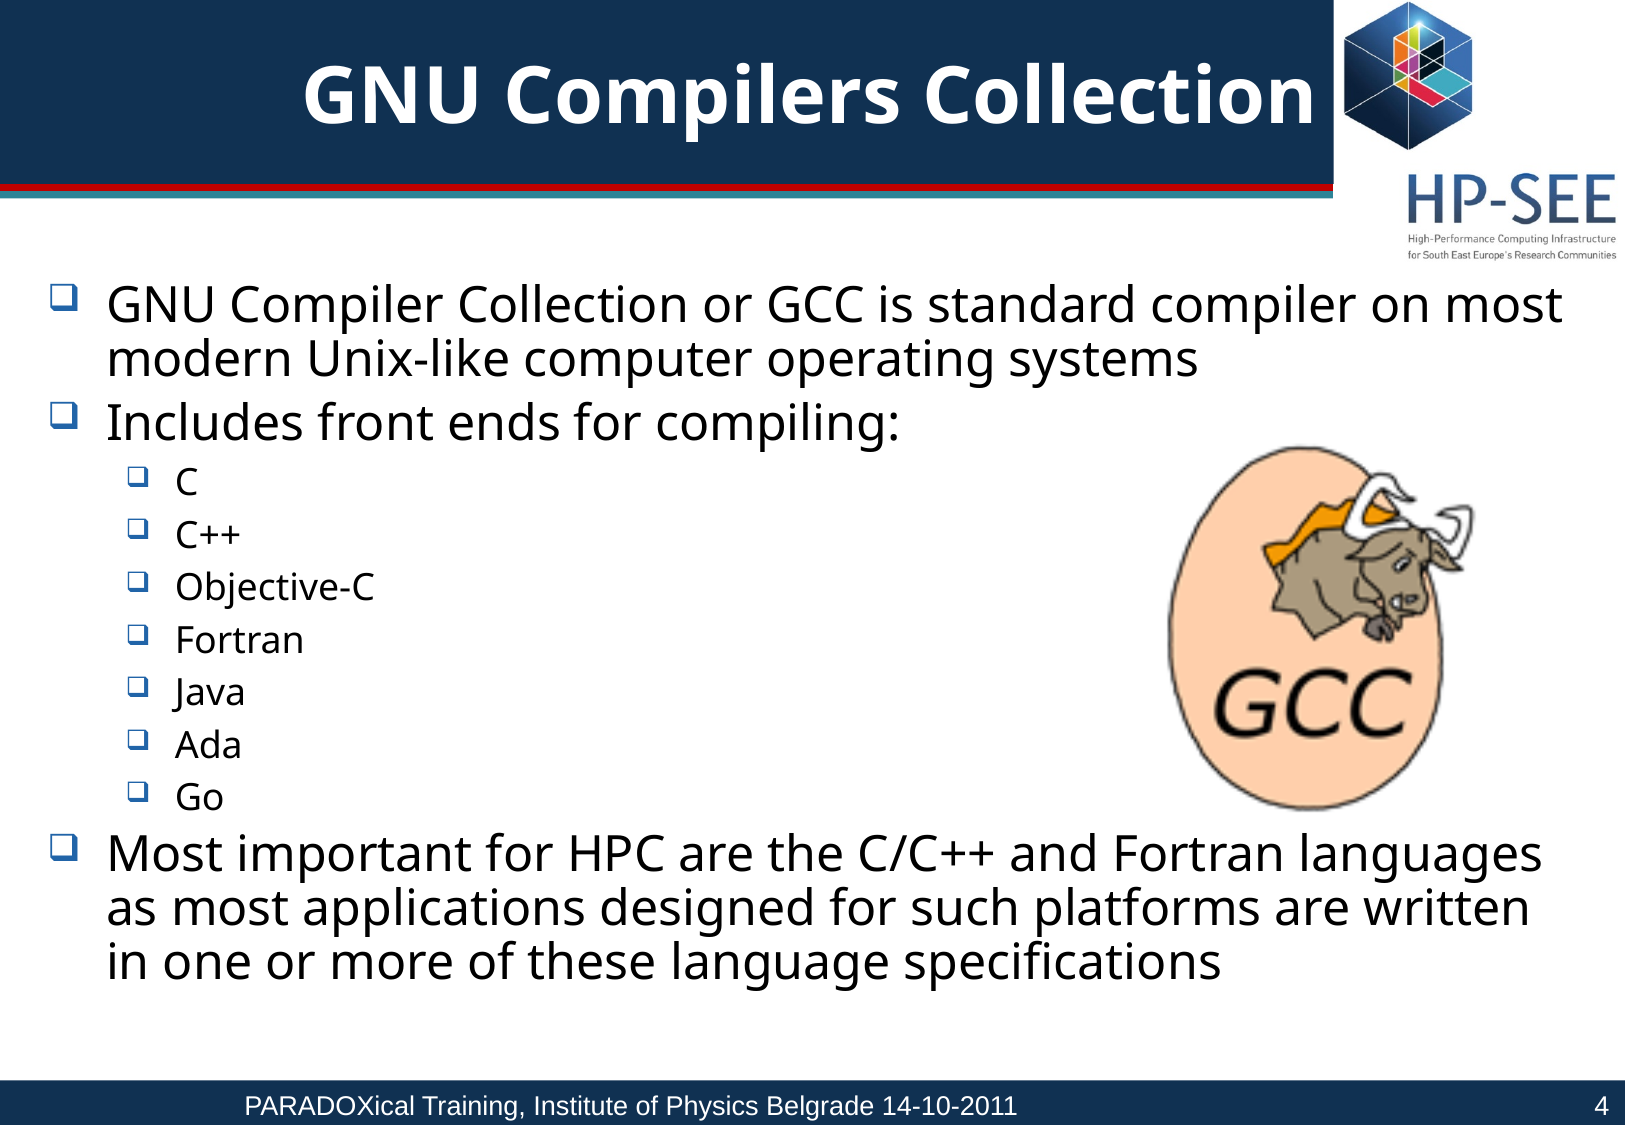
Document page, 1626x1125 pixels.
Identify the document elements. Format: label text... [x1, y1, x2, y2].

footer PARADOXical Training, Institute of Physics Belgrade 14-10-2011 4 [0, 1080, 1625, 1125]
picture [1163, 441, 1479, 818]
title GNU Compilers Collection [0, 0, 1334, 185]
picture [1333, 0, 1625, 263]
list GNU Compiler Collection or GCC is standard compiler on most modern Unix-like computer operating systems Includes front ends for compiling: C C++ Objective-C Fortran Java Ada Go Most important for HPC are the C/C++ and Fortran languages as most applications designed for such platforms are written in one or more of these language specifications [31, 270, 1594, 1079]
